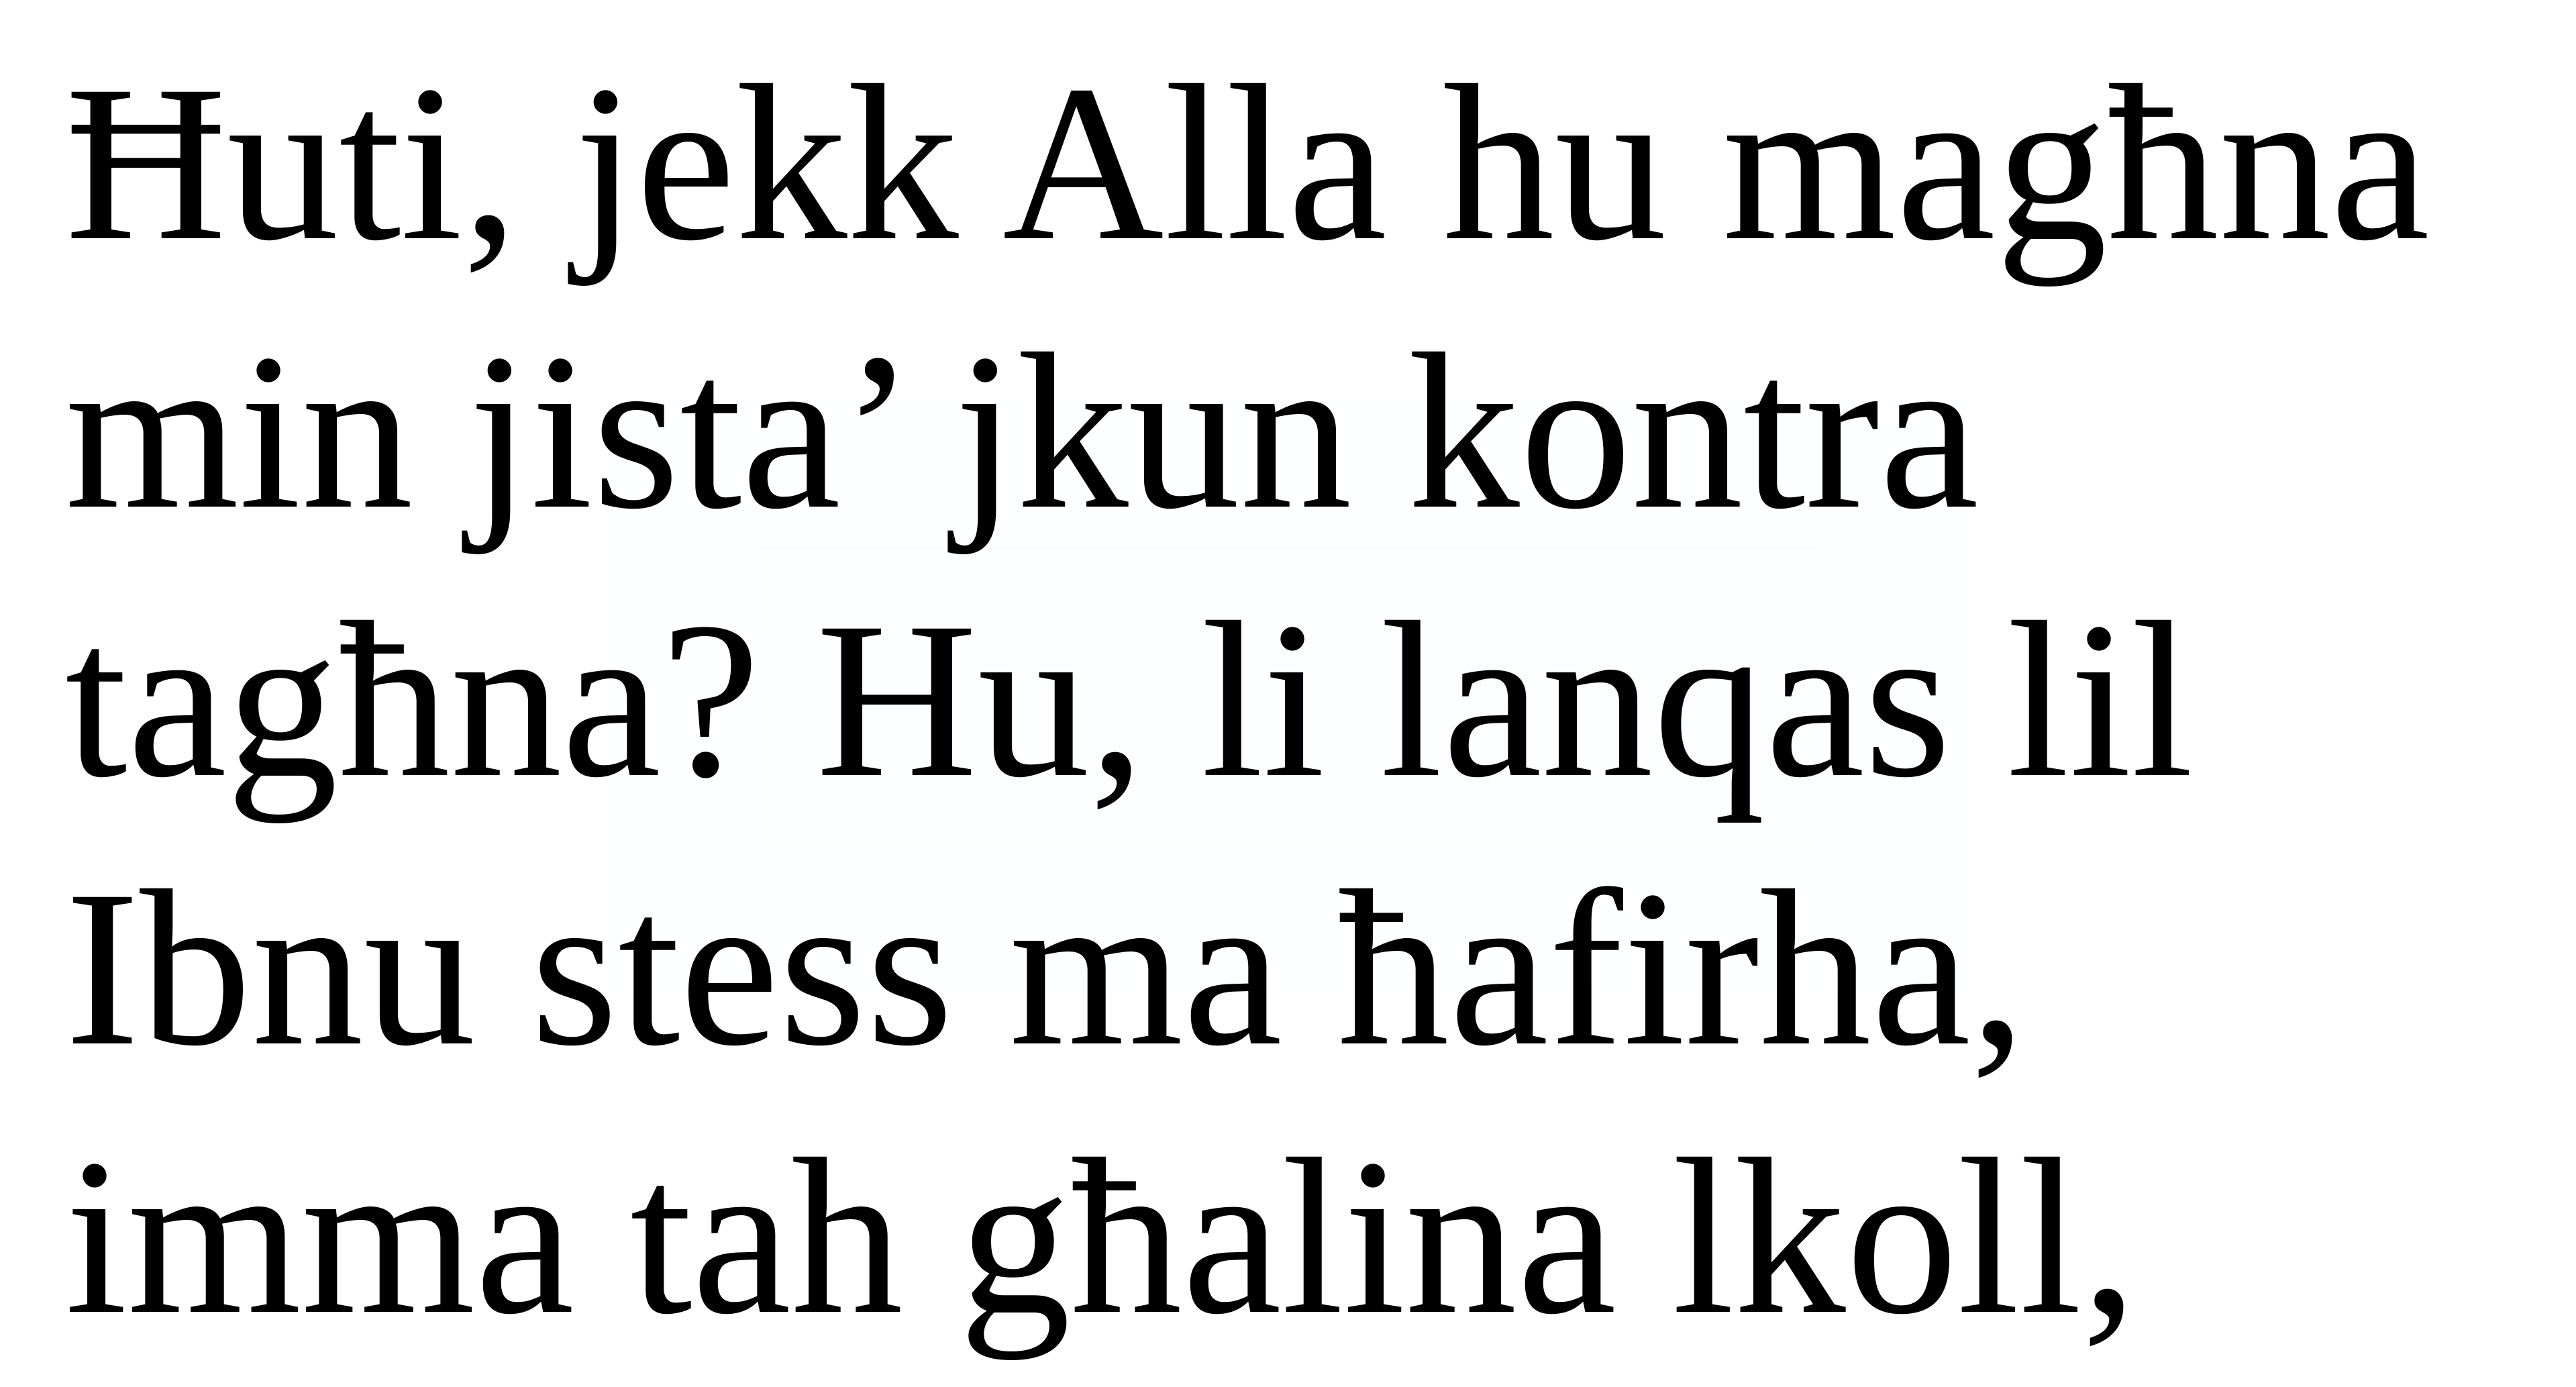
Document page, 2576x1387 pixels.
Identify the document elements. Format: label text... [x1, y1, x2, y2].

text_box Ħuti, jekk Alla hu magħna min jista’ jkun kontra tagħna? Hu, li lanqas lil Ibnu stess ma ħafirha, imma tah għalina lkoll, [43, 3, 2517, 1368]
